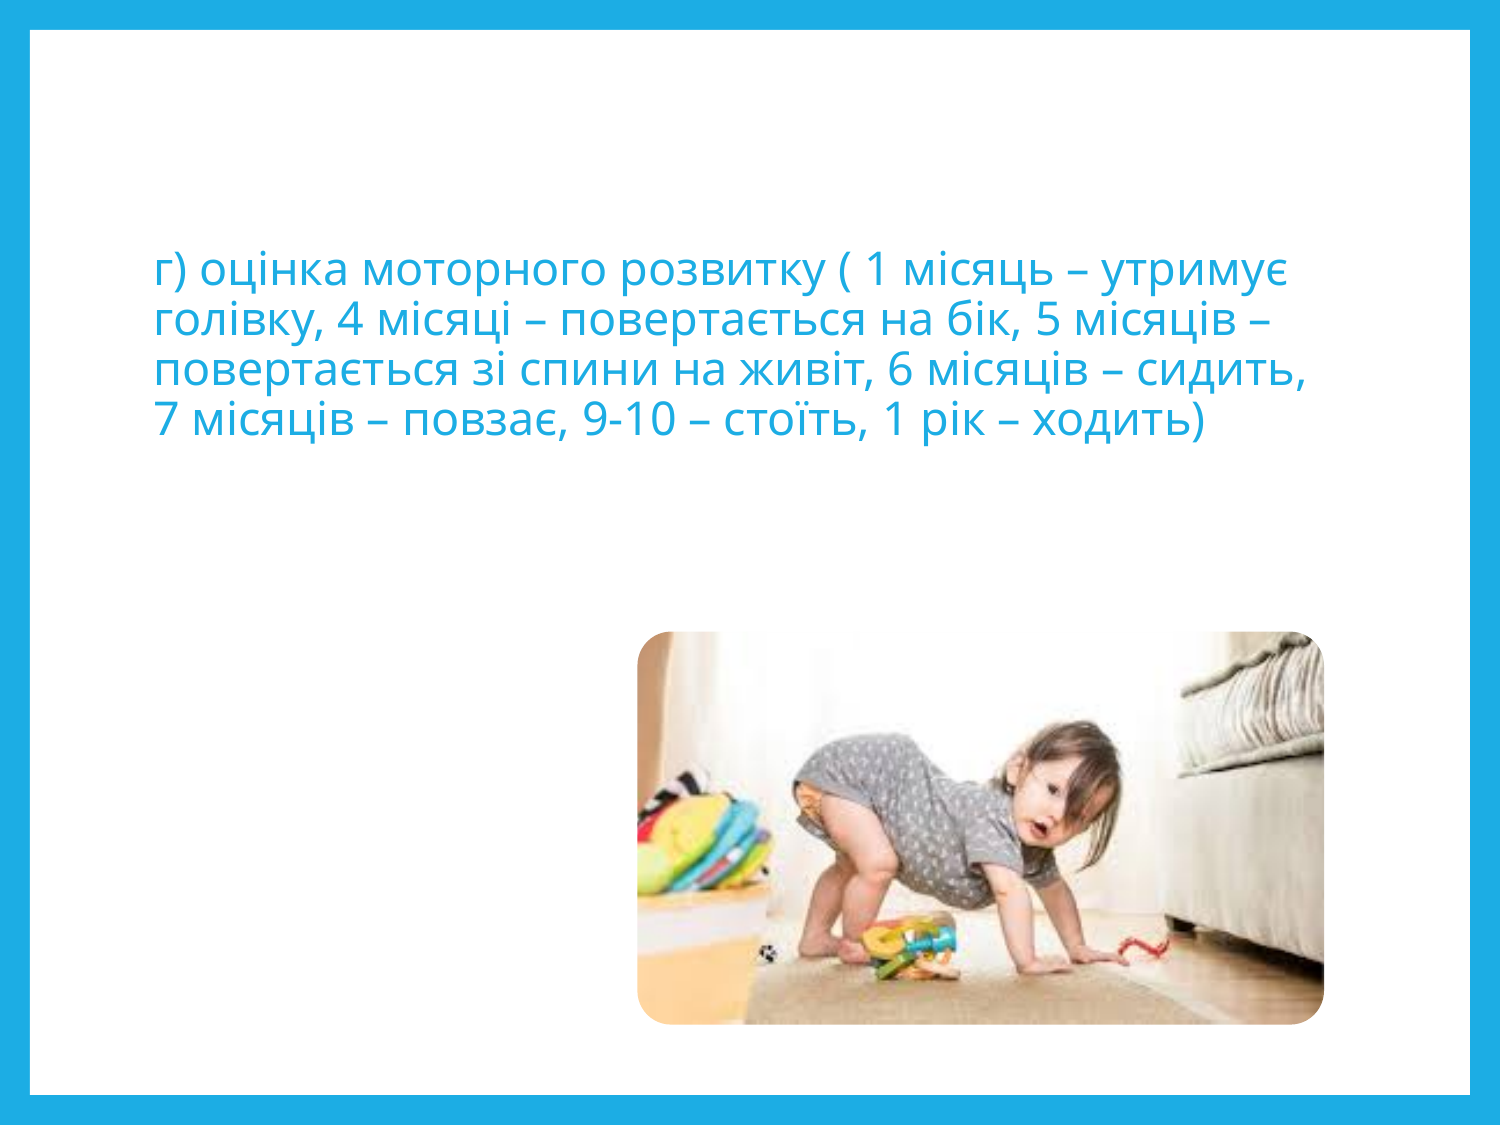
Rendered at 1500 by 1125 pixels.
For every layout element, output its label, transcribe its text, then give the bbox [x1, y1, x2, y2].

picture [637, 631, 1325, 1025]
title г) оцінка моторного розвитку ( 1 місяць – утримує голівку, 4 місяці – повертається на бік, 5 місяців – повертається зі спини на живіт, 6 місяців – сидить, 7 місяців – повзає, 9-10 – стоїть, 1 рік – ходить) [138, 234, 1354, 457]
